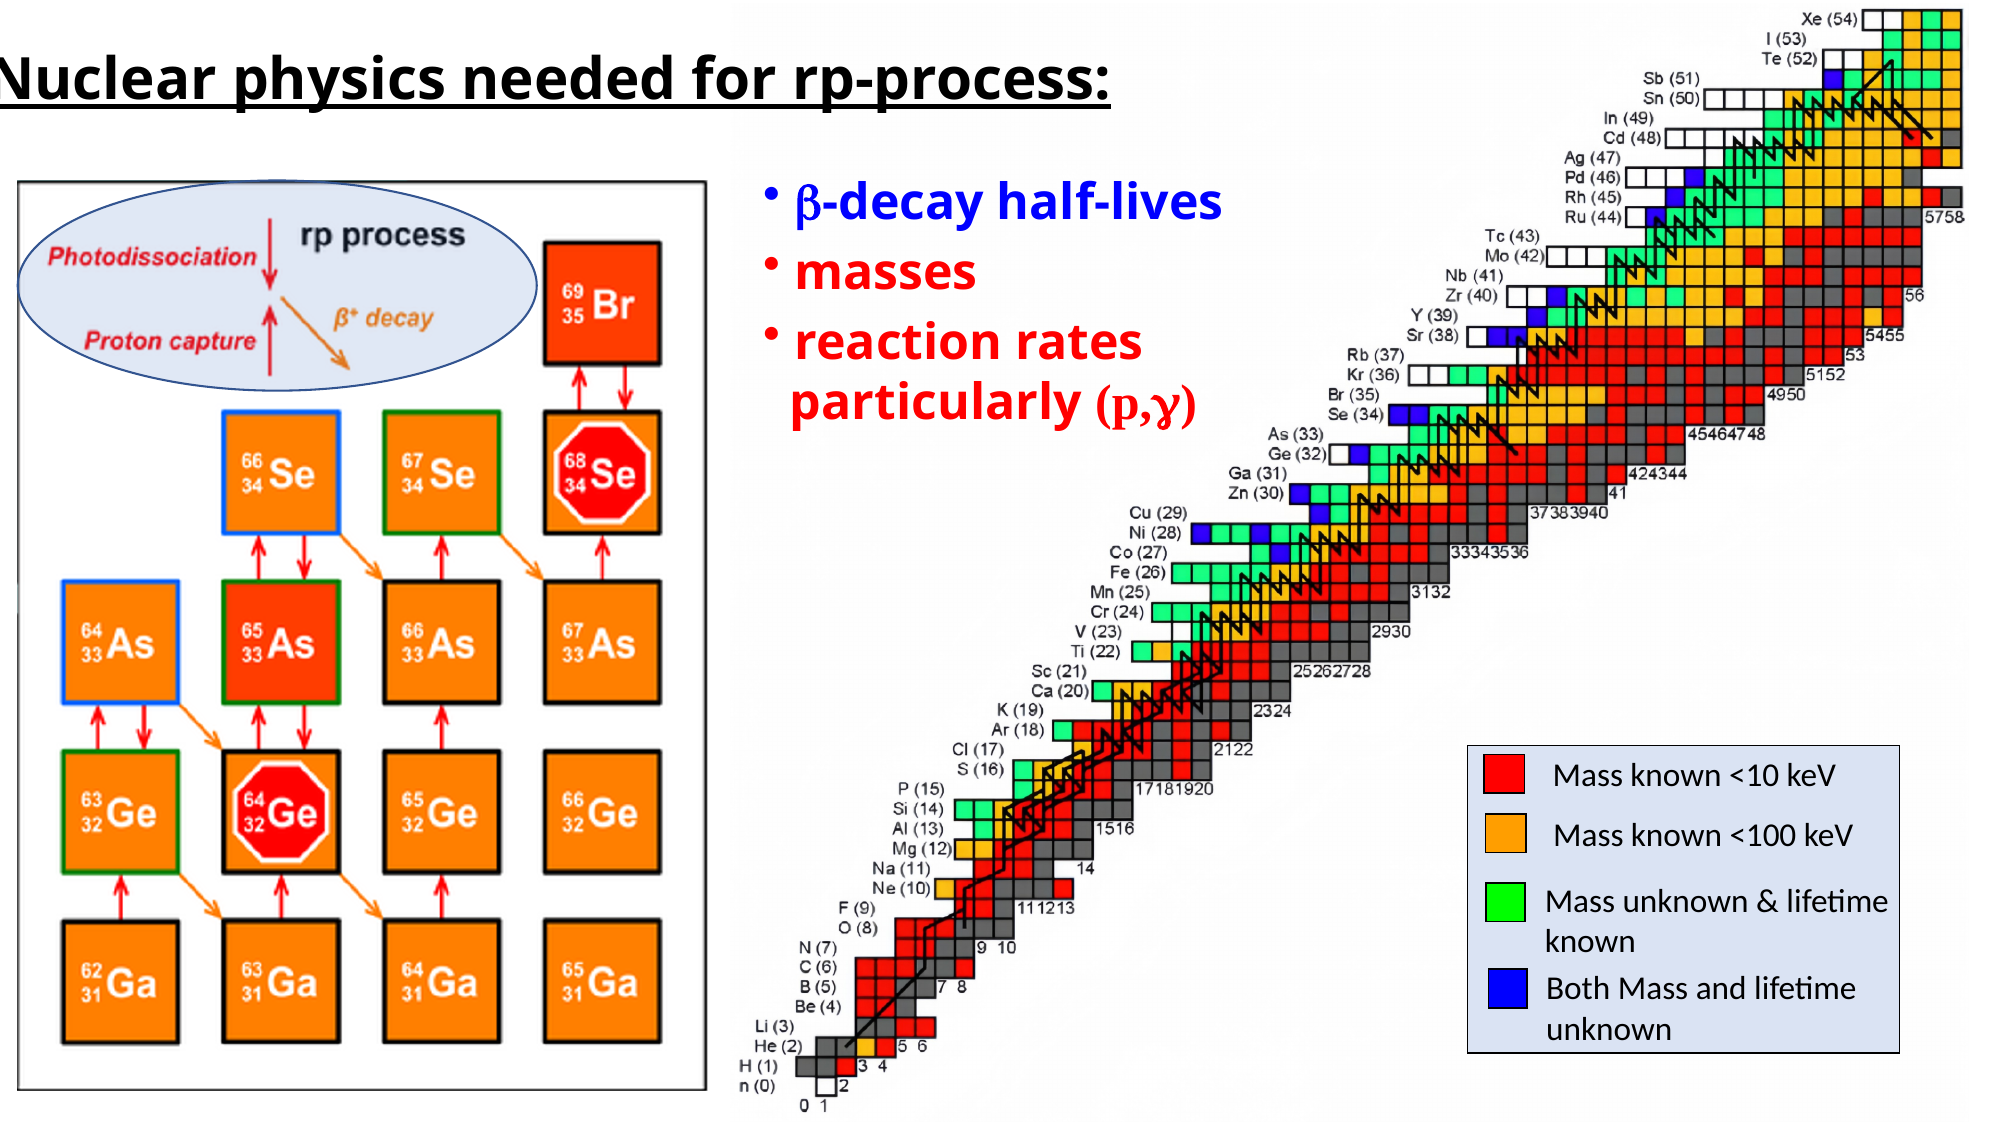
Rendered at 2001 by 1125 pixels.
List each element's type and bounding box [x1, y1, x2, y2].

text_box [1467, 745, 1914, 1056]
text_box [11, 33, 1251, 444]
list [730, 3, 1969, 1122]
picture [17, 180, 708, 1091]
